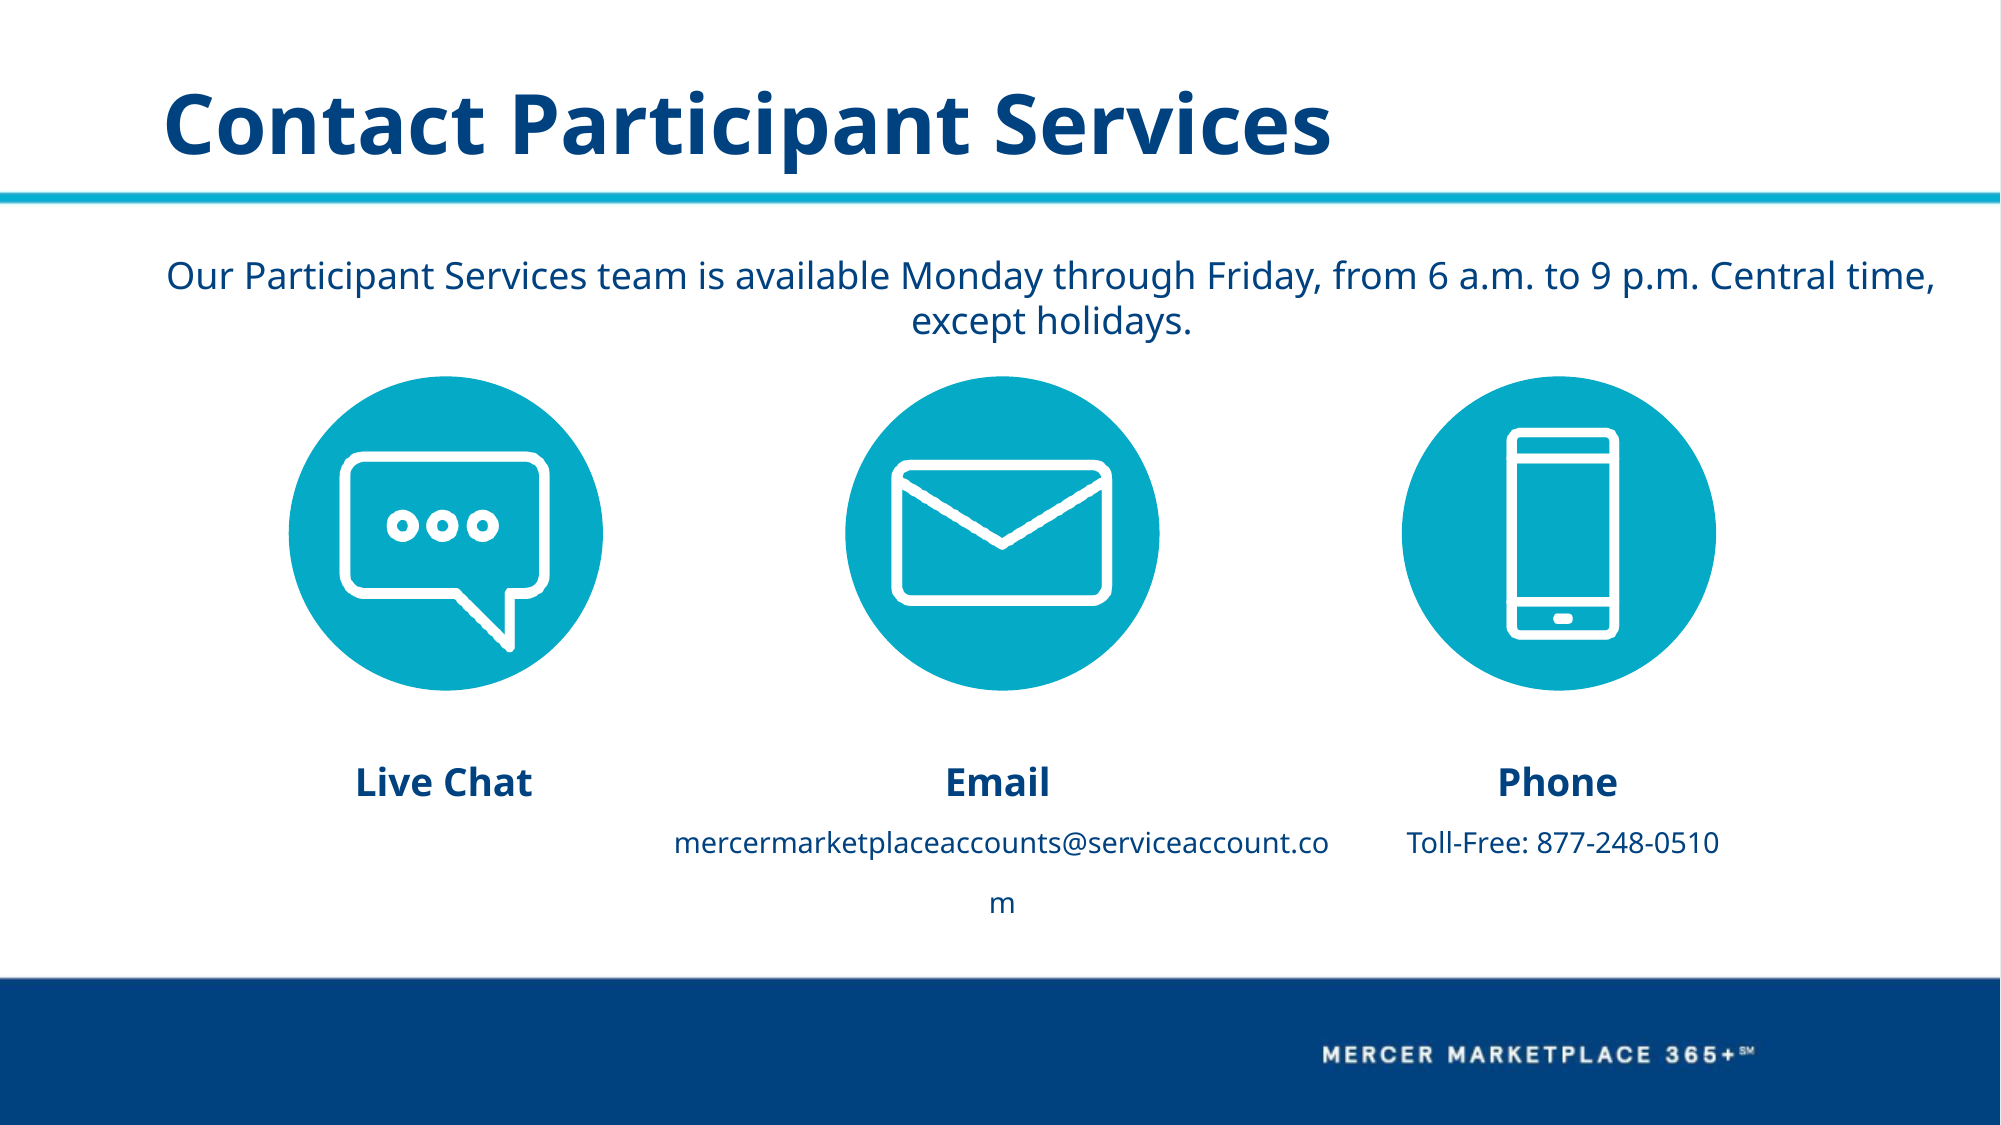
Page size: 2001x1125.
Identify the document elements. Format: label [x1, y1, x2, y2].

picture [835, 367, 1160, 681]
picture [1396, 367, 1720, 680]
text_box [0, 0, 2000, 1125]
picture [282, 379, 606, 692]
